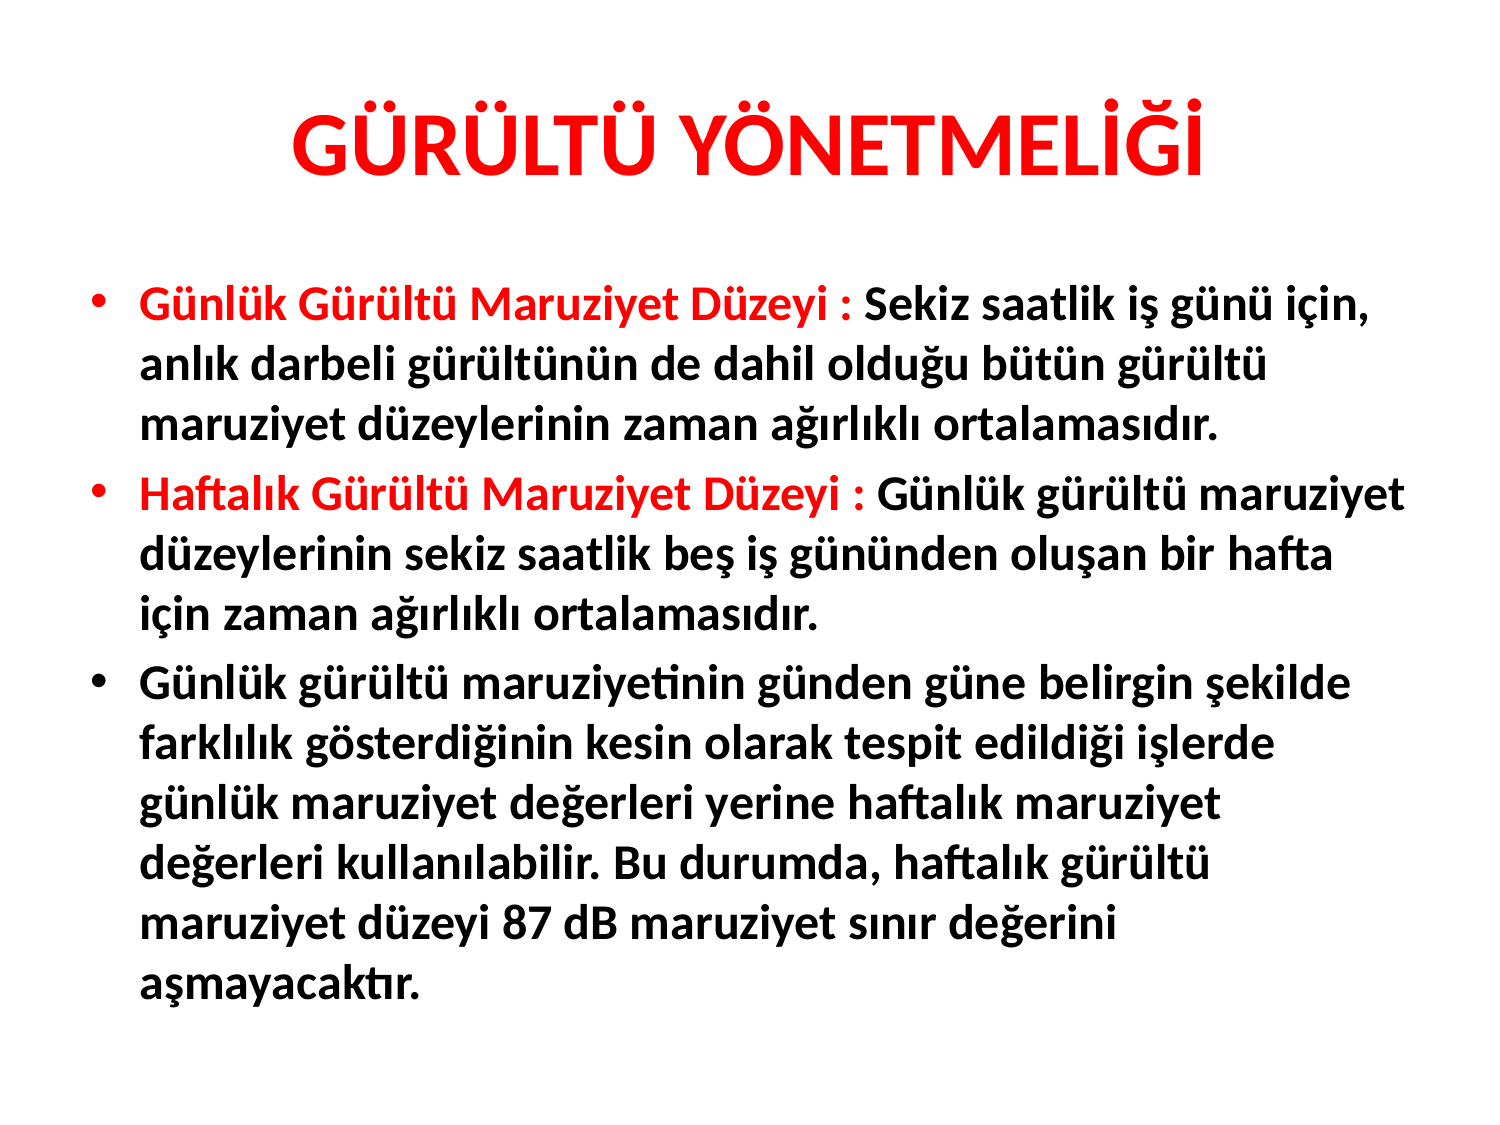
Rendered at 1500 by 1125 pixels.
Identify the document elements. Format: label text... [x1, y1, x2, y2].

title GÜRÜLTÜ YÖNETMELİĞİ [75, 45, 1425, 233]
list Günlük Gürültü Maruziyet Düzeyi : Sekiz saatlik iş günü için, anlık darbeli gürültünün de dahil olduğu bütün gürültü maruziyet düzeylerinin zaman ağırlıklı ortalamasıdır. Haftalık Gürültü Maruziyet Düzeyi : Günlük gürültü maruziyet düzeylerinin sekiz saatlik beş iş gününden oluşan bir hafta için zaman ağırlıklı ortalamasıdır. Günlük gürültü maruziyetinin günden güne belirgin şekilde farklılık gösterdiğinin kesin olarak tespit edildiği işlerde günlük maruziyet değerleri yerine haftalık maruziyet değerleri kullanılabilir. Bu durumda, haftalık gürültü maruziyet düzeyi 87 dB maruziyet sınır değerini aşmayacaktır. [75, 262, 1425, 1071]
